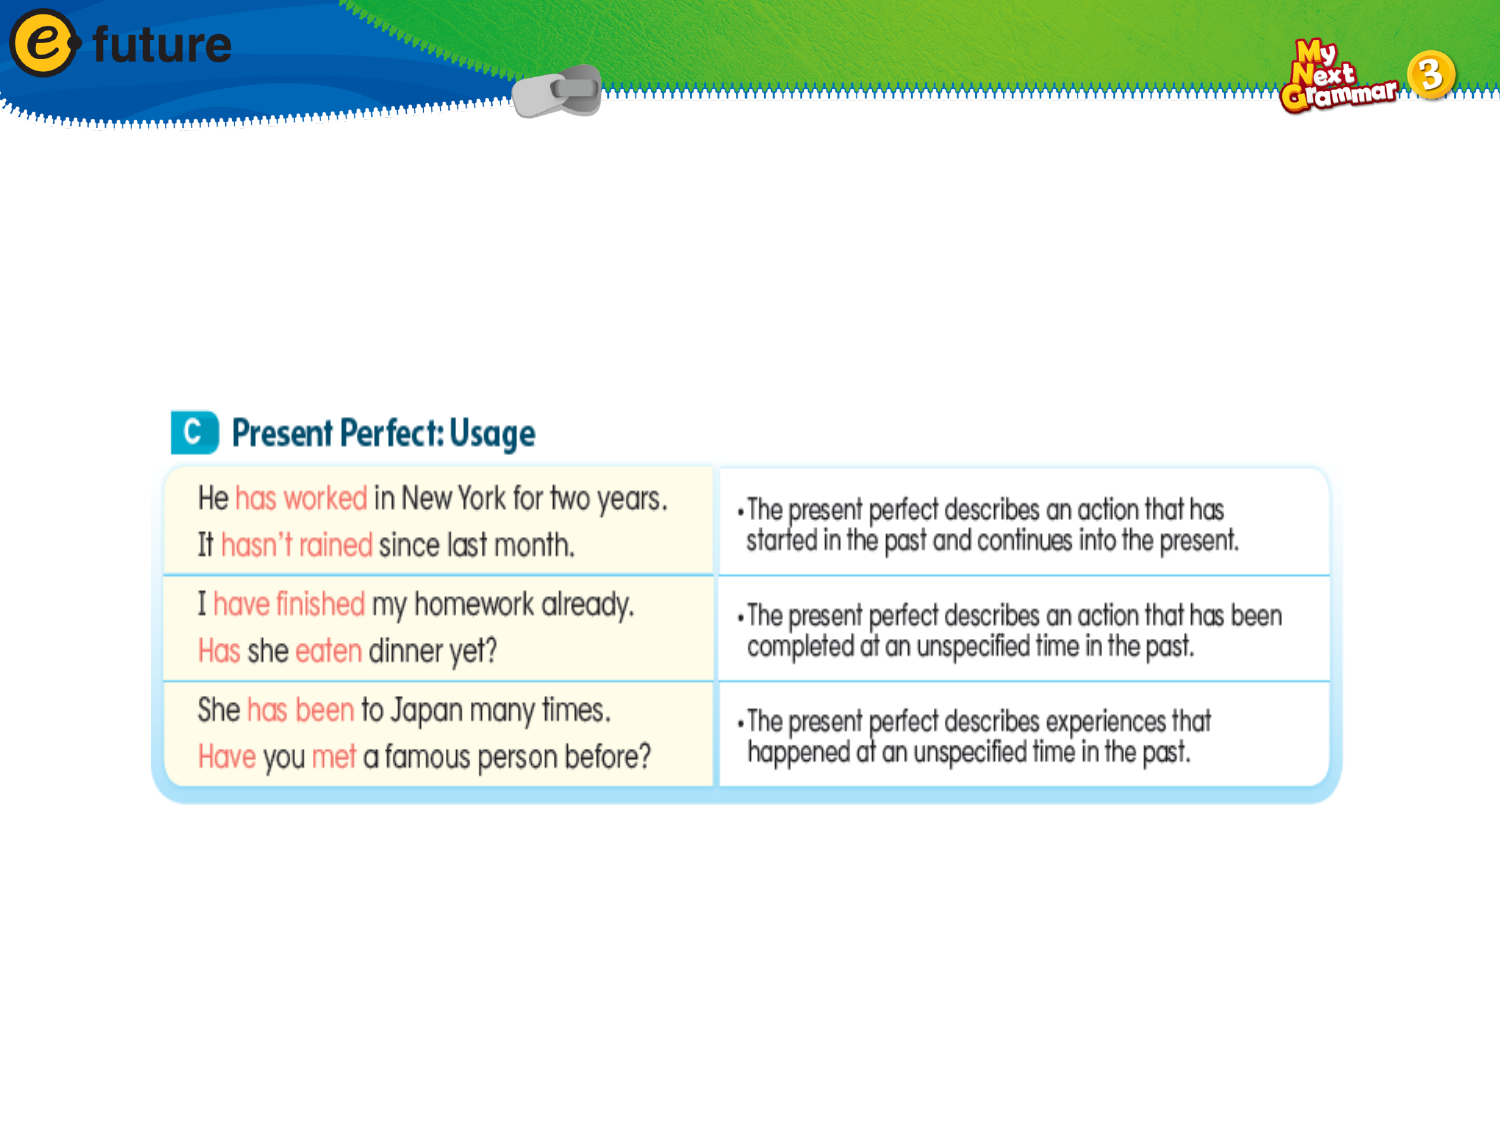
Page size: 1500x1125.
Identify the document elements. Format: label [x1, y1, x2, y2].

picture [0, 0, 1500, 134]
picture [151, 406, 1349, 811]
